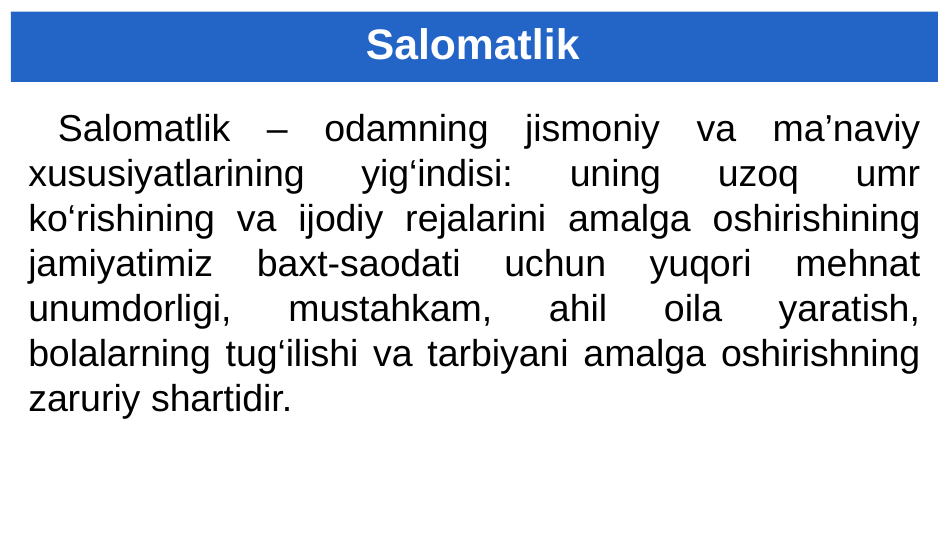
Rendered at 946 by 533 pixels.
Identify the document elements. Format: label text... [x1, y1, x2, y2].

title Salomatlik [49, 16, 897, 69]
text_box Salоmatlik – оdamning jismоniy va ma’naviy хususiyatlarining yig‘indisi: uning uzоq umr ko‘rishining va ijоdiy rеjalarini amalga оshirishining jamiyatimiz baхt-saоdati uchun yuqori mеhnat unumdоrligi, mustahkam, ahil оila yaratish, bоlalarning tug‘ilishi va tarbiyani amalga оshirishning zaruriy shartidir. [13, 97, 935, 427]
